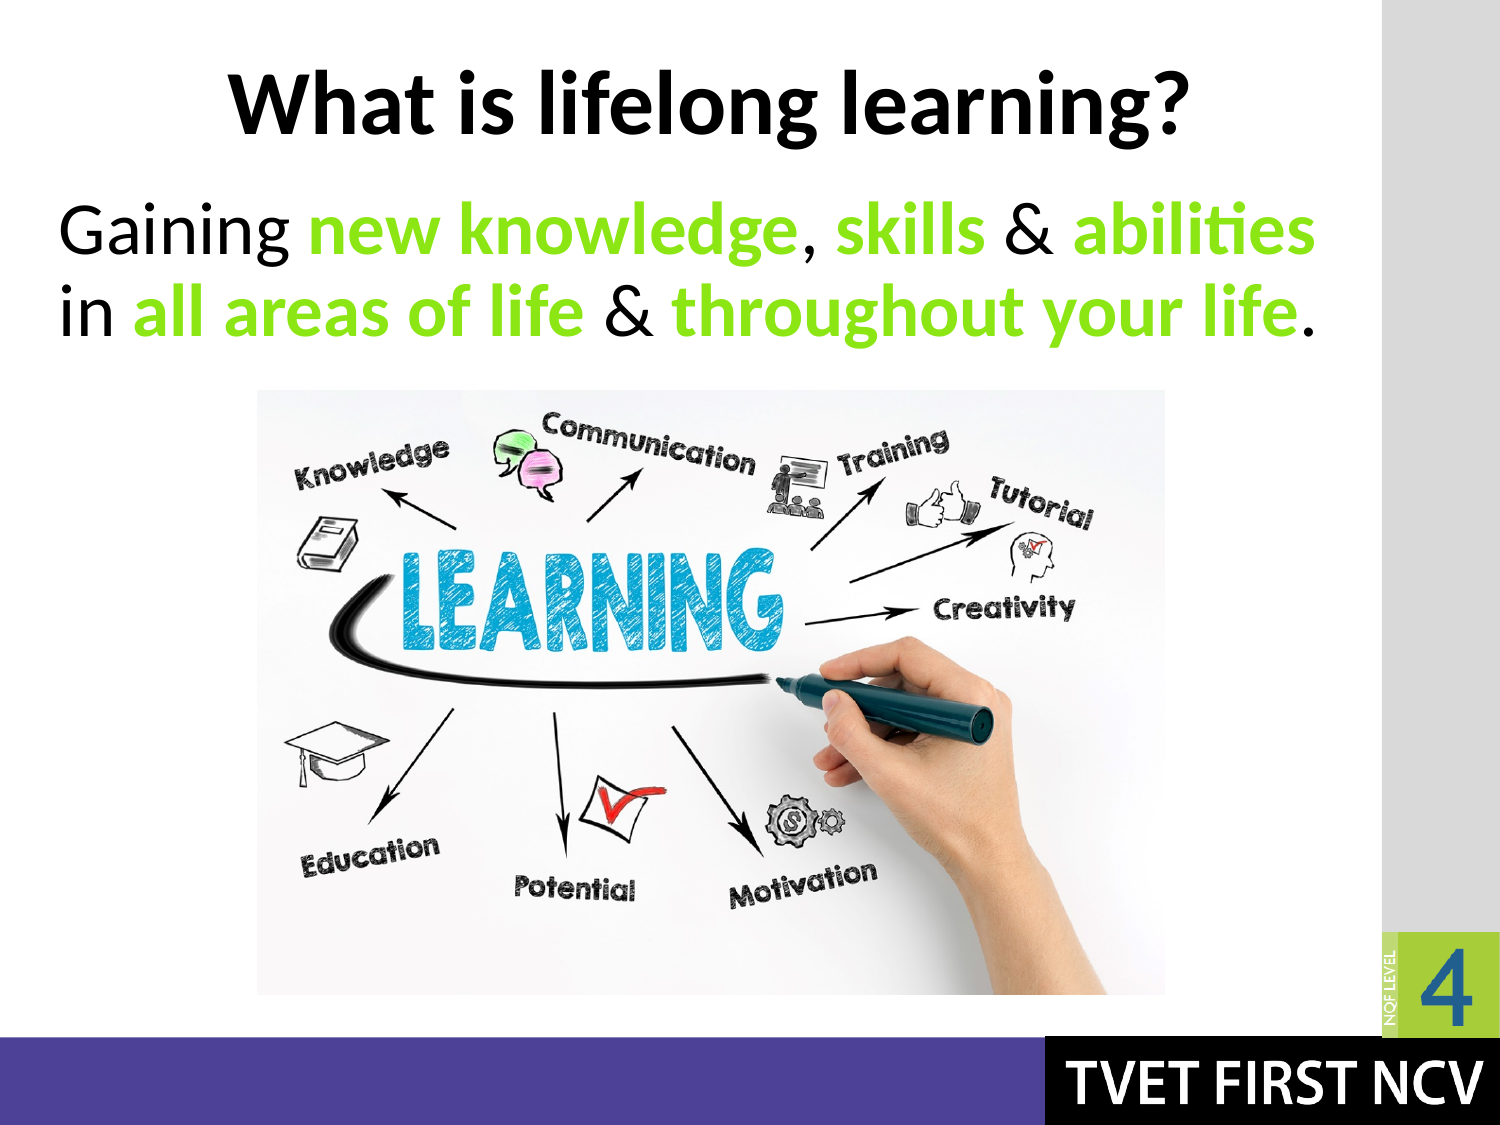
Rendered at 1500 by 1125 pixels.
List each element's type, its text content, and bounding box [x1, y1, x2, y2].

picture [257, 390, 1165, 995]
picture [1065, 1050, 1484, 1120]
title What is lifelong learning? [62, 45, 1360, 164]
picture [1382, 932, 1500, 1038]
list Gaining new knowledge, skills & abilities in all areas of life & throughout your life. [43, 182, 1360, 418]
